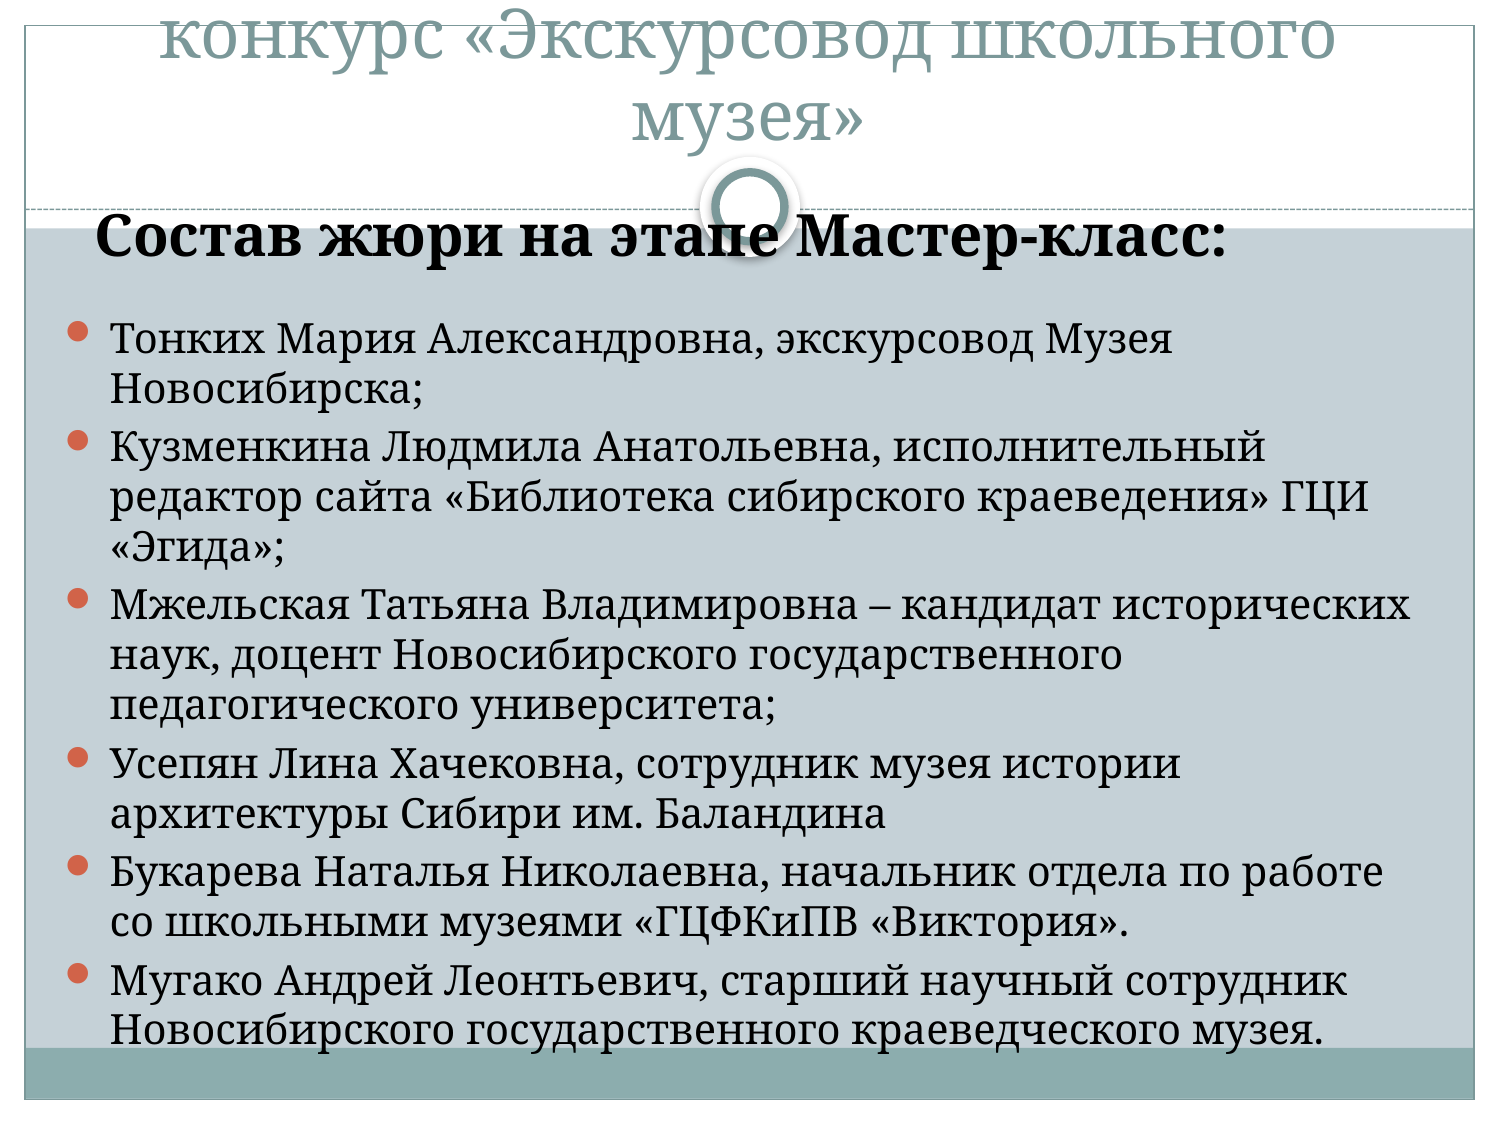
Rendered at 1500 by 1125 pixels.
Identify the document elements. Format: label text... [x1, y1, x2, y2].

title конкурс «Экскурсовод школьного музея» [49, 37, 1450, 162]
list Состав жюри на этапе Мастер-класс: Тонких Мария Александровна, экскурсовод Музея Новосибирска; Кузменкина Людмила Анатольевна, исполнительный редактор сайта «Библиотека сибирского краеведения» ГЦИ «Эгида»; Мжельская Татьяна Владимировна – кандидат исторических наук, доцент Новосибирского государственного педагогического университета; Усепян Лина Хачековна, сотрудник музея истории архитектуры Сибири им. Баландина Букарева Наталья Николаевна, начальник отдела по работе со школьными музеями «ГЦФКиПВ «Виктория». Мугако Андрей Леонтьевич, старший научный сотрудник Новосибирского государственного краеведческого музея. [49, 190, 1445, 1061]
